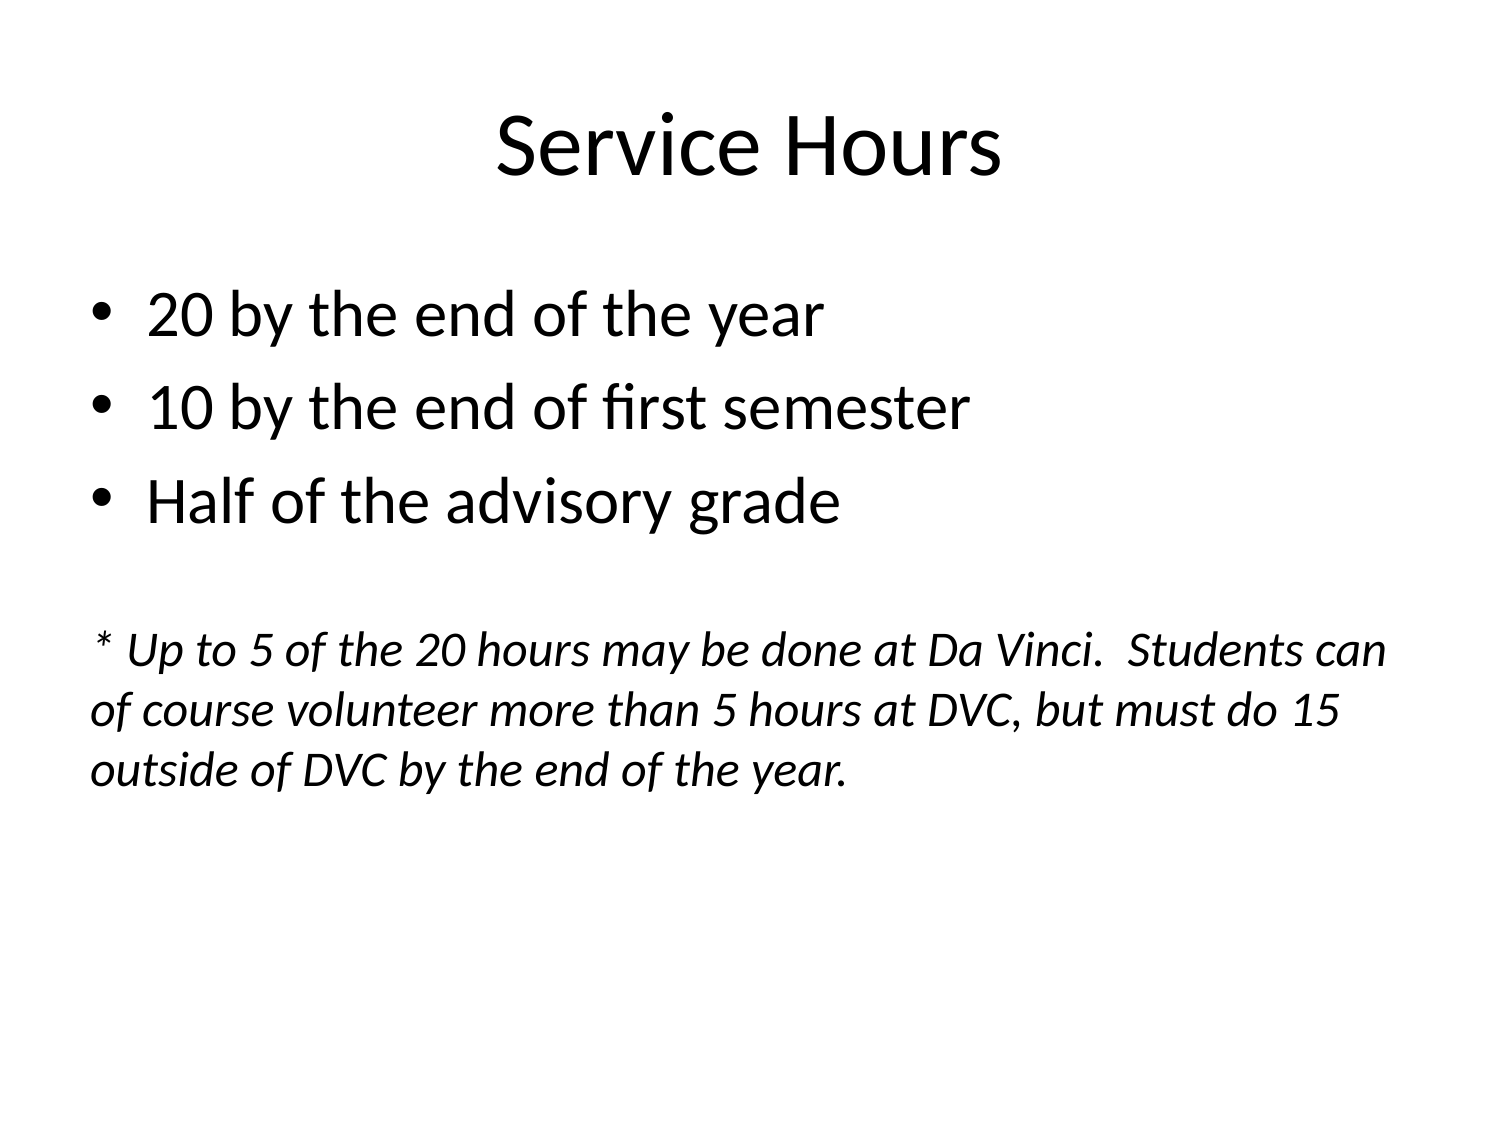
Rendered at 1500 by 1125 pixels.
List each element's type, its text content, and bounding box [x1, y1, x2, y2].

list 20 by the end of the year 10 by the end of first semester Half of the advisory grade * Up to 5 of the 20 hours may be done at Da Vinci. Students can of course volunteer more than 5 hours at DVC, but must do 15 outside of DVC by the end of the year. [75, 262, 1425, 1005]
title Service Hours [75, 45, 1425, 233]
